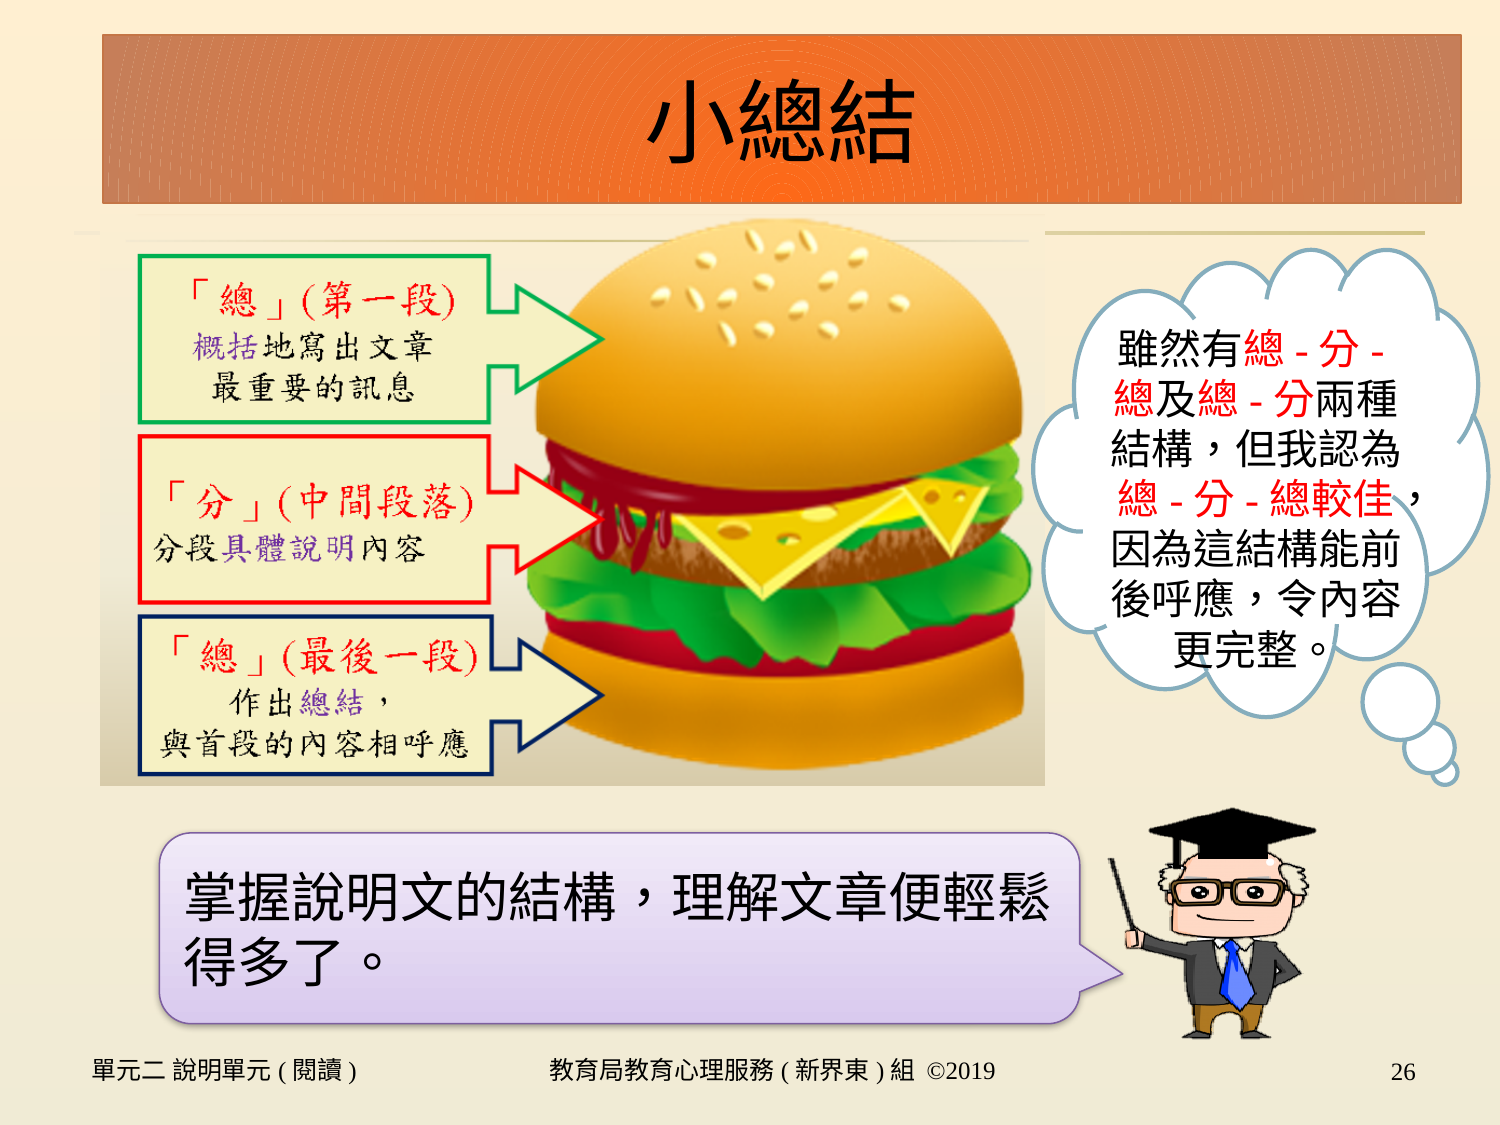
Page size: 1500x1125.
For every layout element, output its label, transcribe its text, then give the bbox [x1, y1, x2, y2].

picture [100, 213, 1324, 1048]
text_box [1389, 247, 1491, 475]
text_box [1392, 669, 1460, 787]
text_box [1049, 583, 1070, 629]
slide_number 26 [1273, 1046, 1424, 1094]
slide_number 單元二 說明單元(閱讀) [76, 1046, 378, 1094]
footer 教育局教育心理服務(新界東)組 ©2019 [466, 1046, 1079, 1094]
title 小總結 [102, 34, 1462, 204]
text_box 掌握說明文的結構，理解文章便輕鬆得多了。 [159, 832, 1009, 1024]
text_box 雖然有總-分-總及總-分兩種結構，但我認為 總-分-總較佳，因為這結構能前後呼應，令內容更完整。 [1049, 224, 1500, 772]
